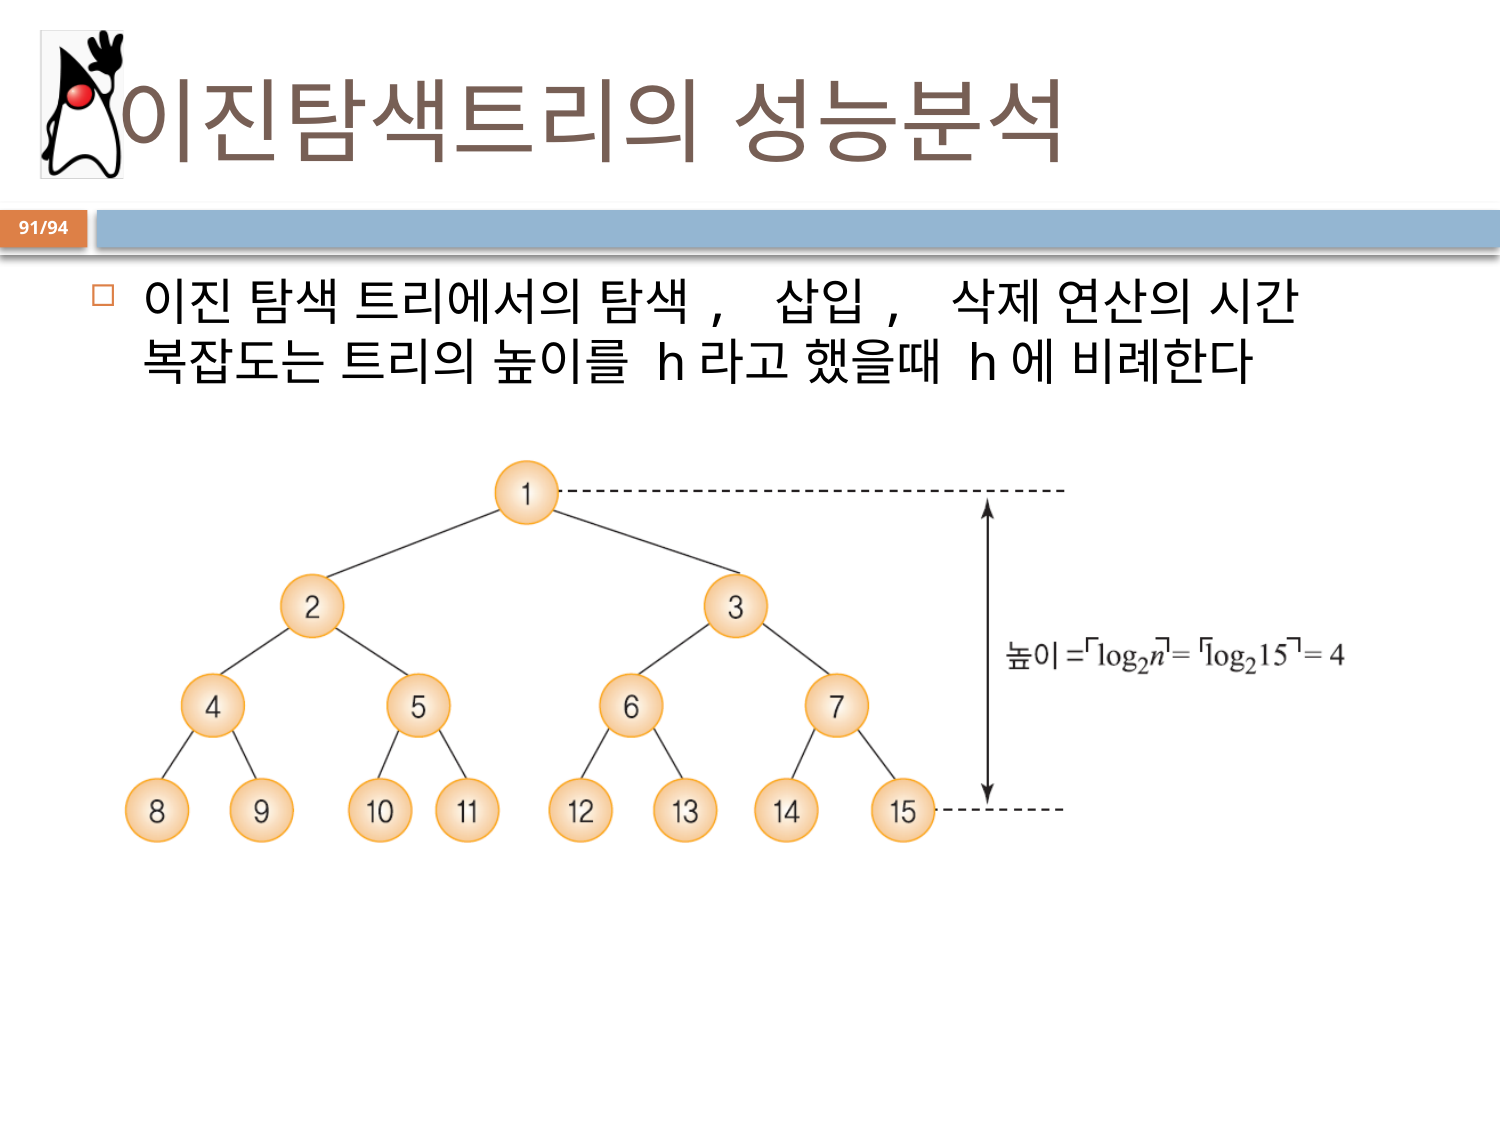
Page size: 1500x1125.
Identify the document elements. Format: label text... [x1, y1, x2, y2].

picture [114, 451, 1353, 853]
slide_number 91/94 [0, 208, 88, 249]
picture [39, 30, 124, 179]
list 이진 탐색 트리에서의 탐색, 삽입, 삭제 연산의 시간 복잡도는 트리의 높이를 h라고 했을때 h에 비례한다 [75, 262, 1437, 467]
title 이진탐색트리의 성능분석 [100, 37, 1438, 200]
